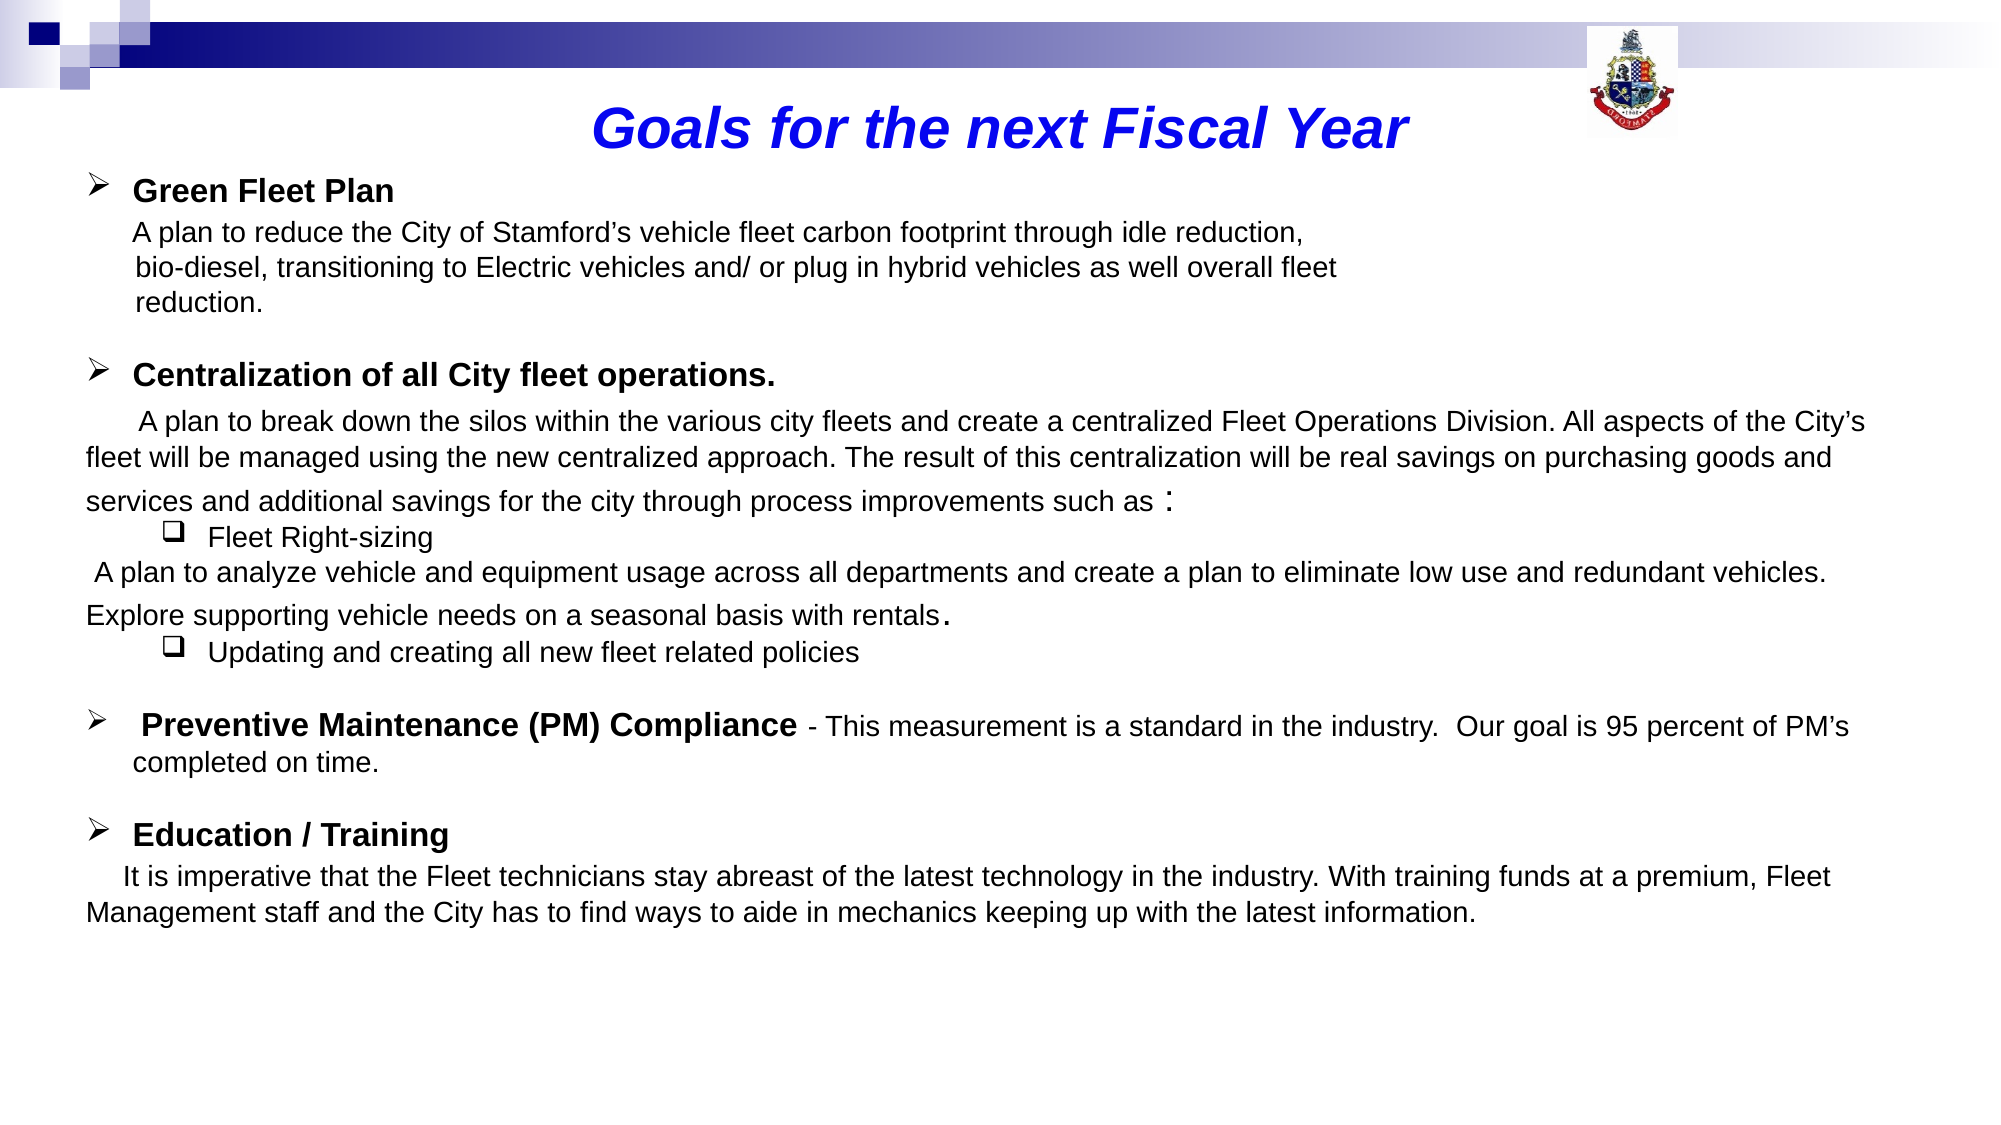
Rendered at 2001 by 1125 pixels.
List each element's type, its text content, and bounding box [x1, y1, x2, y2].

title Goals for the next Fiscal Year [324, 75, 1675, 161]
text_box Green Fleet Plan A plan to reduce the City of Stamford’s vehicle fleet carbon footprint through idle reduction, bio-diesel, transitioning to Electric vehicles and/ or plug in hybrid vehicles as well overall fleet reduction. Centralization of all City fleet operations. A plan to break down the silos within the various city fleets and create a centralized Fleet Operations Division. All aspects of the City’s fleet will be managed using the new centralized approach. The result of this centralization will be real savings on purchasing goods and services and additional savings for the city through process improvements such as : Fleet Right-sizing A plan to analyze vehicle and equipment usage across all departments and create a plan to eliminate low use and redundant vehicles. Explore supporting vehicle needs on a seasonal basis with rentals. Updating and creating all new fleet related policies Preventive Maintenance (PM) Compliance - This measurement is a standard in the industry. Our goal is 95 percent of PM’s completed on time. Education / Training It is imperative that the Fleet technicians stay abreast of the latest technology in the industry. With training funds at a premium, Fleet Management staff and the City has to find ways to aide in mechanics keeping up with the latest information. [71, 161, 1927, 1051]
picture [1587, 26, 1679, 140]
